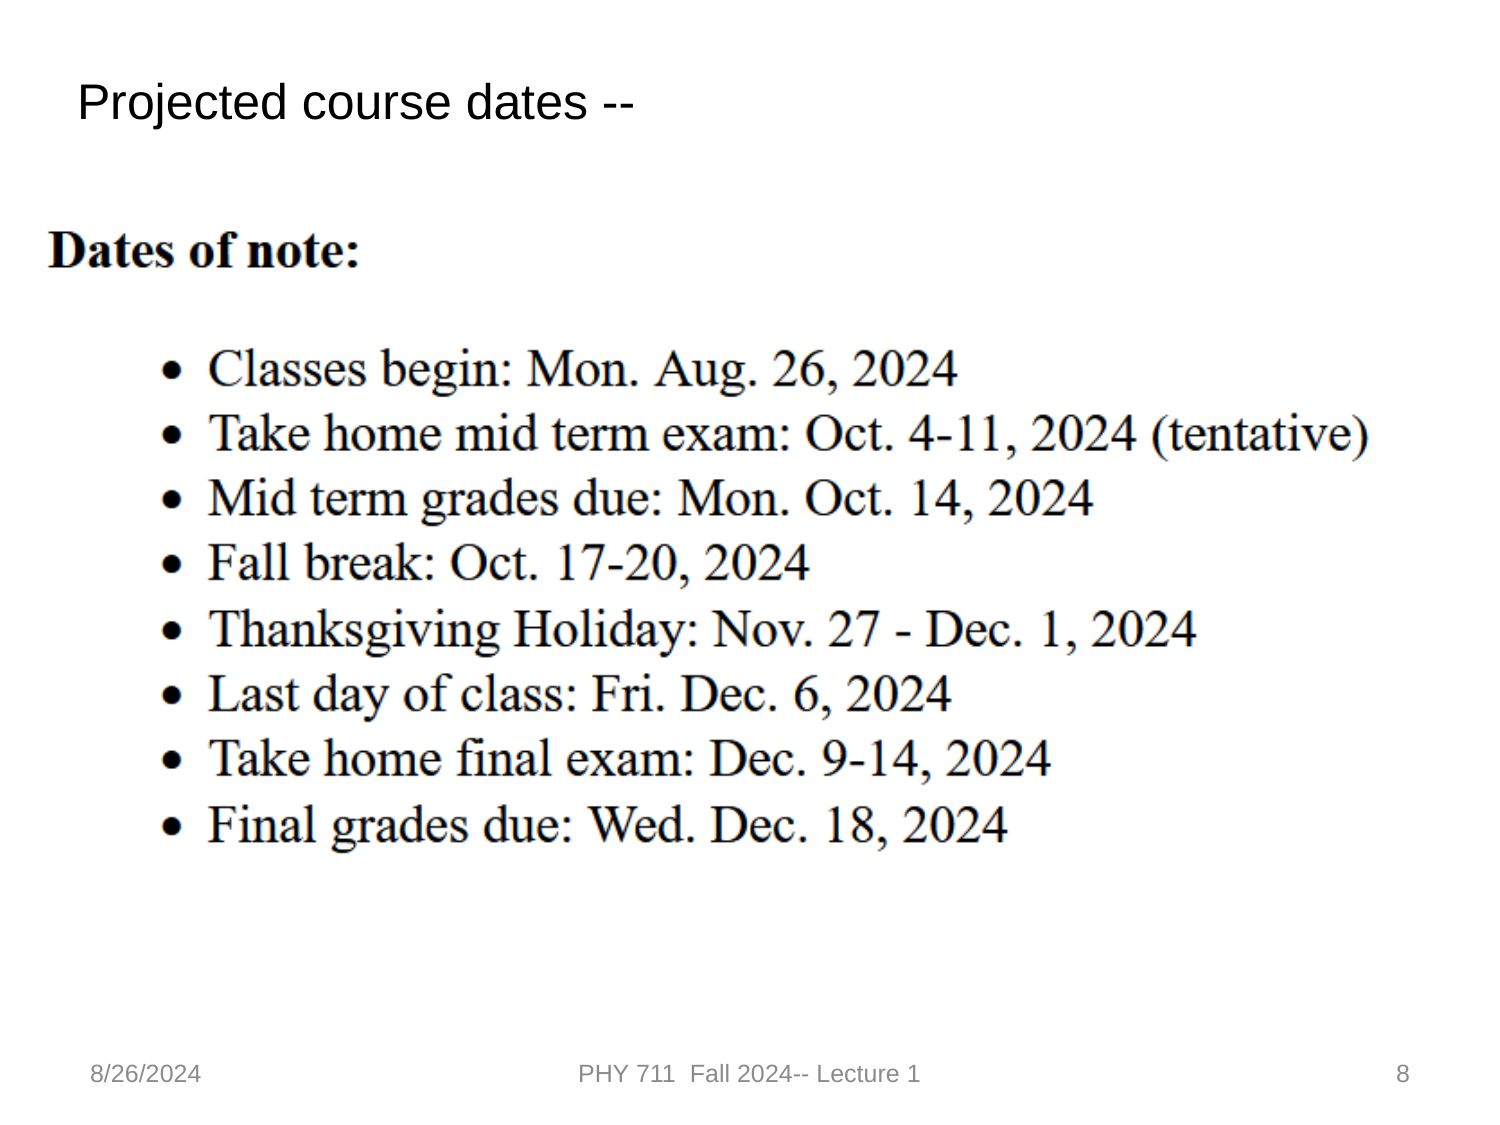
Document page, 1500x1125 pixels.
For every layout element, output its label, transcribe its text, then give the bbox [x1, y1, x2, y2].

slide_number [75, 1042, 425, 1103]
slide_number 8 [1074, 1042, 1425, 1103]
picture [27, 187, 1473, 857]
footer PHY 711 Fall 2024-- Lecture 1 [512, 1042, 988, 1103]
text_box Projected course dates -- [62, 62, 1188, 138]
